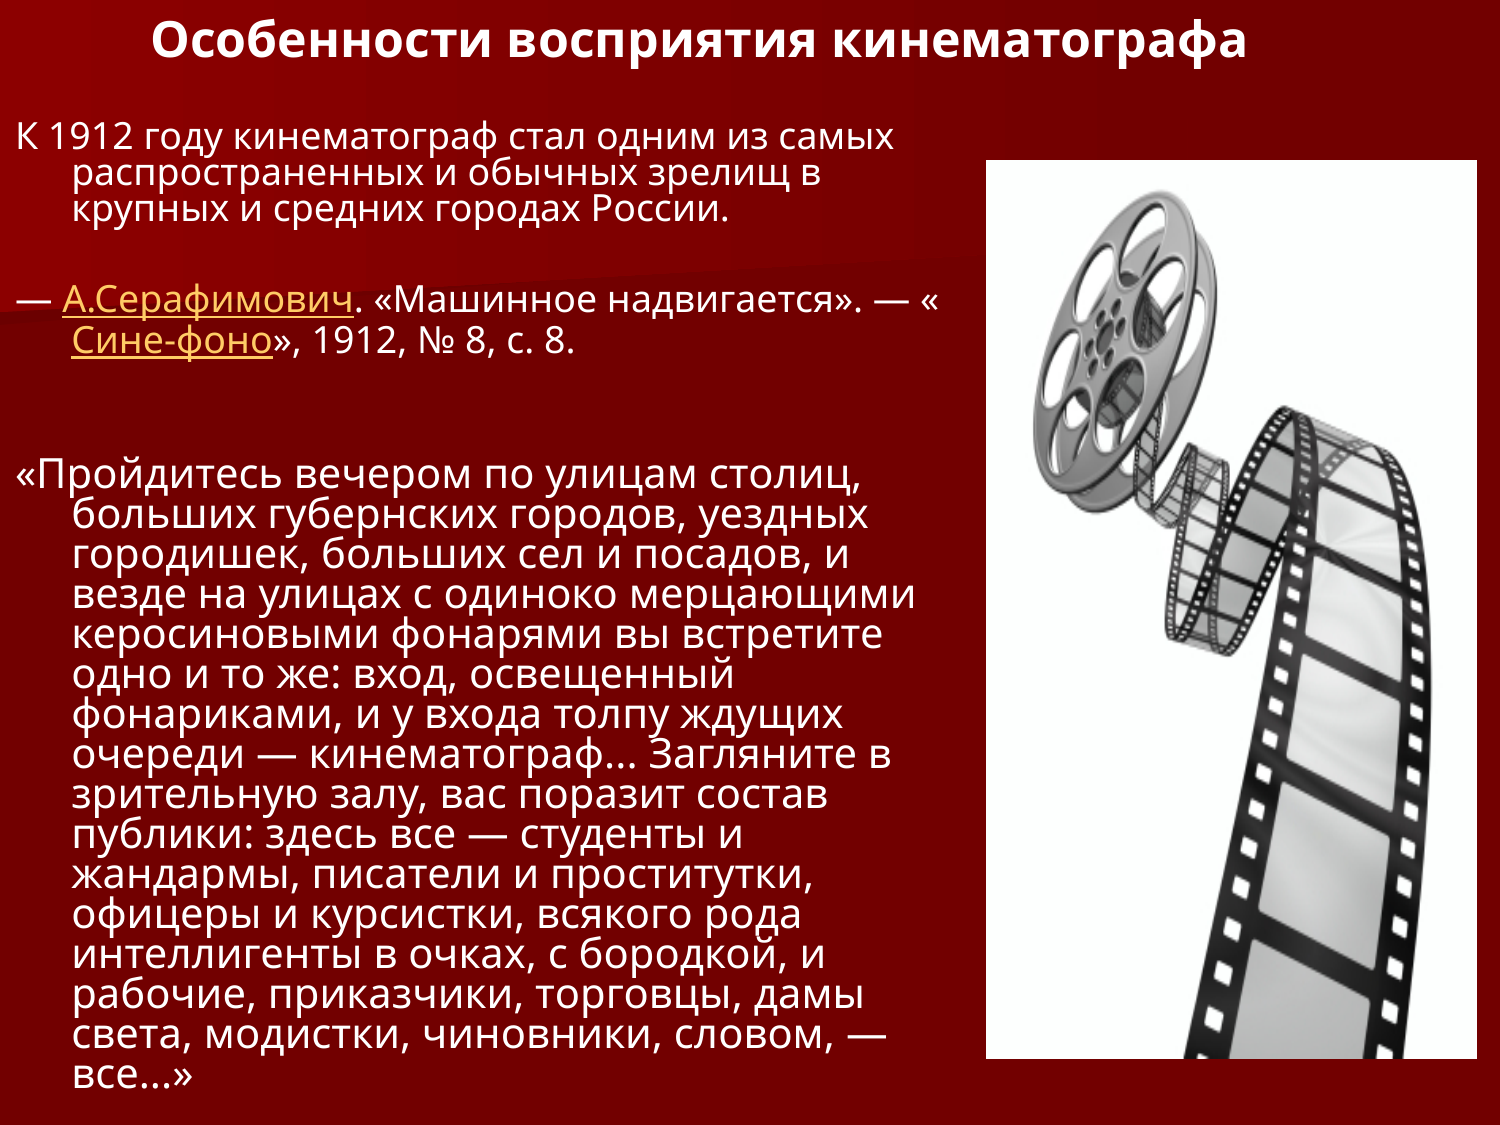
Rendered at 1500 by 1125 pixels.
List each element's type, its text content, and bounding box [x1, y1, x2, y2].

list К 1912 году кинематограф стал одним из самых распространенных и обычных зрелищ в крупных и средних городах России. — А.Серафимович. «Машинное надвигается». — «Сине-фоно», 1912, № 8, с. 8. «Пройдитесь вечером по улицам столиц, больших губернских городов, уездных городишек, больших сел и посадов, и везде на улицах с одиноко мерцающими керосиновыми фонарями вы встретите одно и то же: вход, освещенный фонариками, и у входа толпу ждущих очереди — кинематограф... Загляните в зрительную залу, вас поразит состав публики: здесь все — студенты и жандармы, писатели и проститутки, офицеры и курсистки, всякого рода интеллигенты в очках, с бородкой, и рабочие, приказчики, торговцы, дамы света, модистки, чиновники, словом, — все...» [0, 113, 975, 1071]
text_box Особенности восприятия кинематографа [135, 0, 1341, 135]
picture [985, 160, 1477, 1059]
